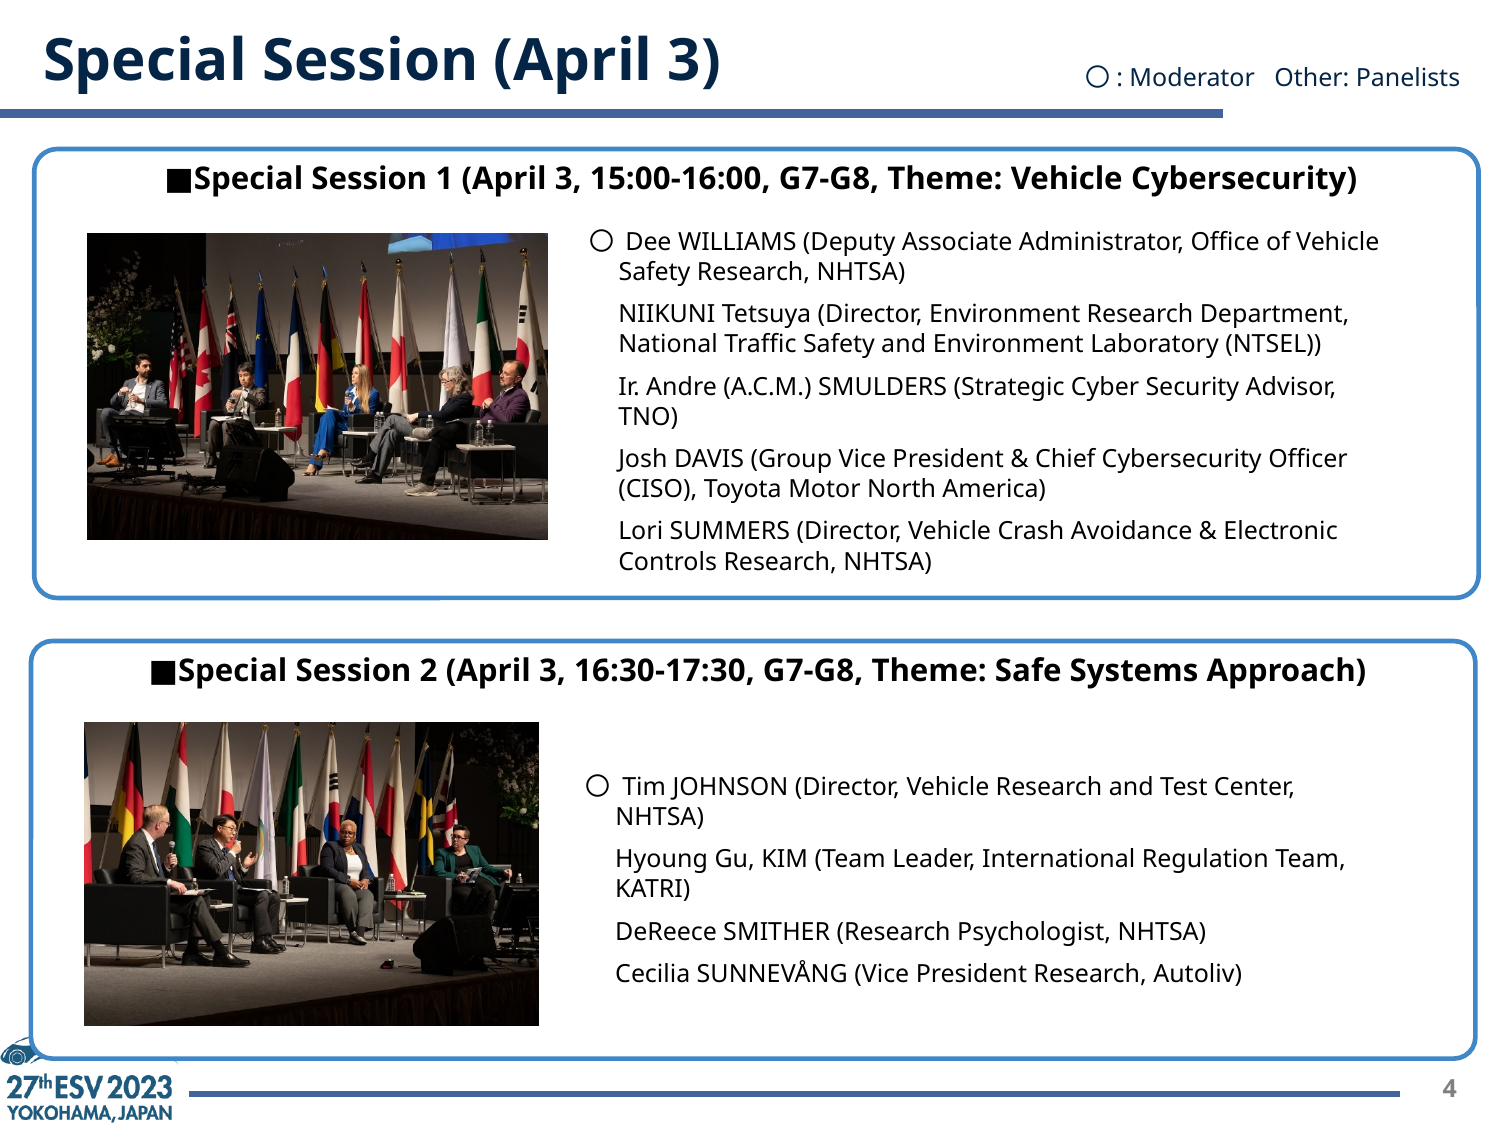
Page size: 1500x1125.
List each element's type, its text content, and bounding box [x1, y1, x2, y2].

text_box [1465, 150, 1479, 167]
text_box 〇 Tim JOHNSON (Director, Vehicle Research and Test Center, NHTSA) Hyoung Gu, KIM (Team Leader, International Regulation Team, KATRI) DeReece SMITHER (Research Psychologist, NHTSA) Cecilia SUNNEVÅNG (Vice President Research, Autoliv) [543, 763, 1397, 996]
text_box 〇: Moderator Other: Panelists [1070, 53, 1500, 102]
text_box ■Special Session 2 (April 3, 16:30-17:30, G7-G8, Theme: Safe Systems Approach) [29, 642, 1476, 695]
picture [84, 722, 540, 1026]
picture [87, 232, 549, 540]
text_box [34, 149, 1479, 598]
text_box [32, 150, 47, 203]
picture [0, 1031, 178, 1123]
text_box 〇 Dee WILLIAMS (Deputy Associate Administrator, Office of Vehicle Safety Research, NHTSA) NIIKUNI Tetsuya (Director, Environment Research Department, National Traffic Safety and Environment Laboratory (NTSEL)) Ir. Andre (A.C.M.) SMULDERS (Strategic Cyber Security Advisor, TNO) Josh DAVIS (Group Vice President & Chief Cybersecurity Officer (CISO), Toyota Motor North America) Lori SUMMERS (Director, Vehicle Crash Avoidance & Electronic Controls Research, NHTSA) [530, 218, 1397, 583]
text_box Special Session (April 3) [28, 24, 1455, 90]
text_box [30, 695, 1476, 1059]
